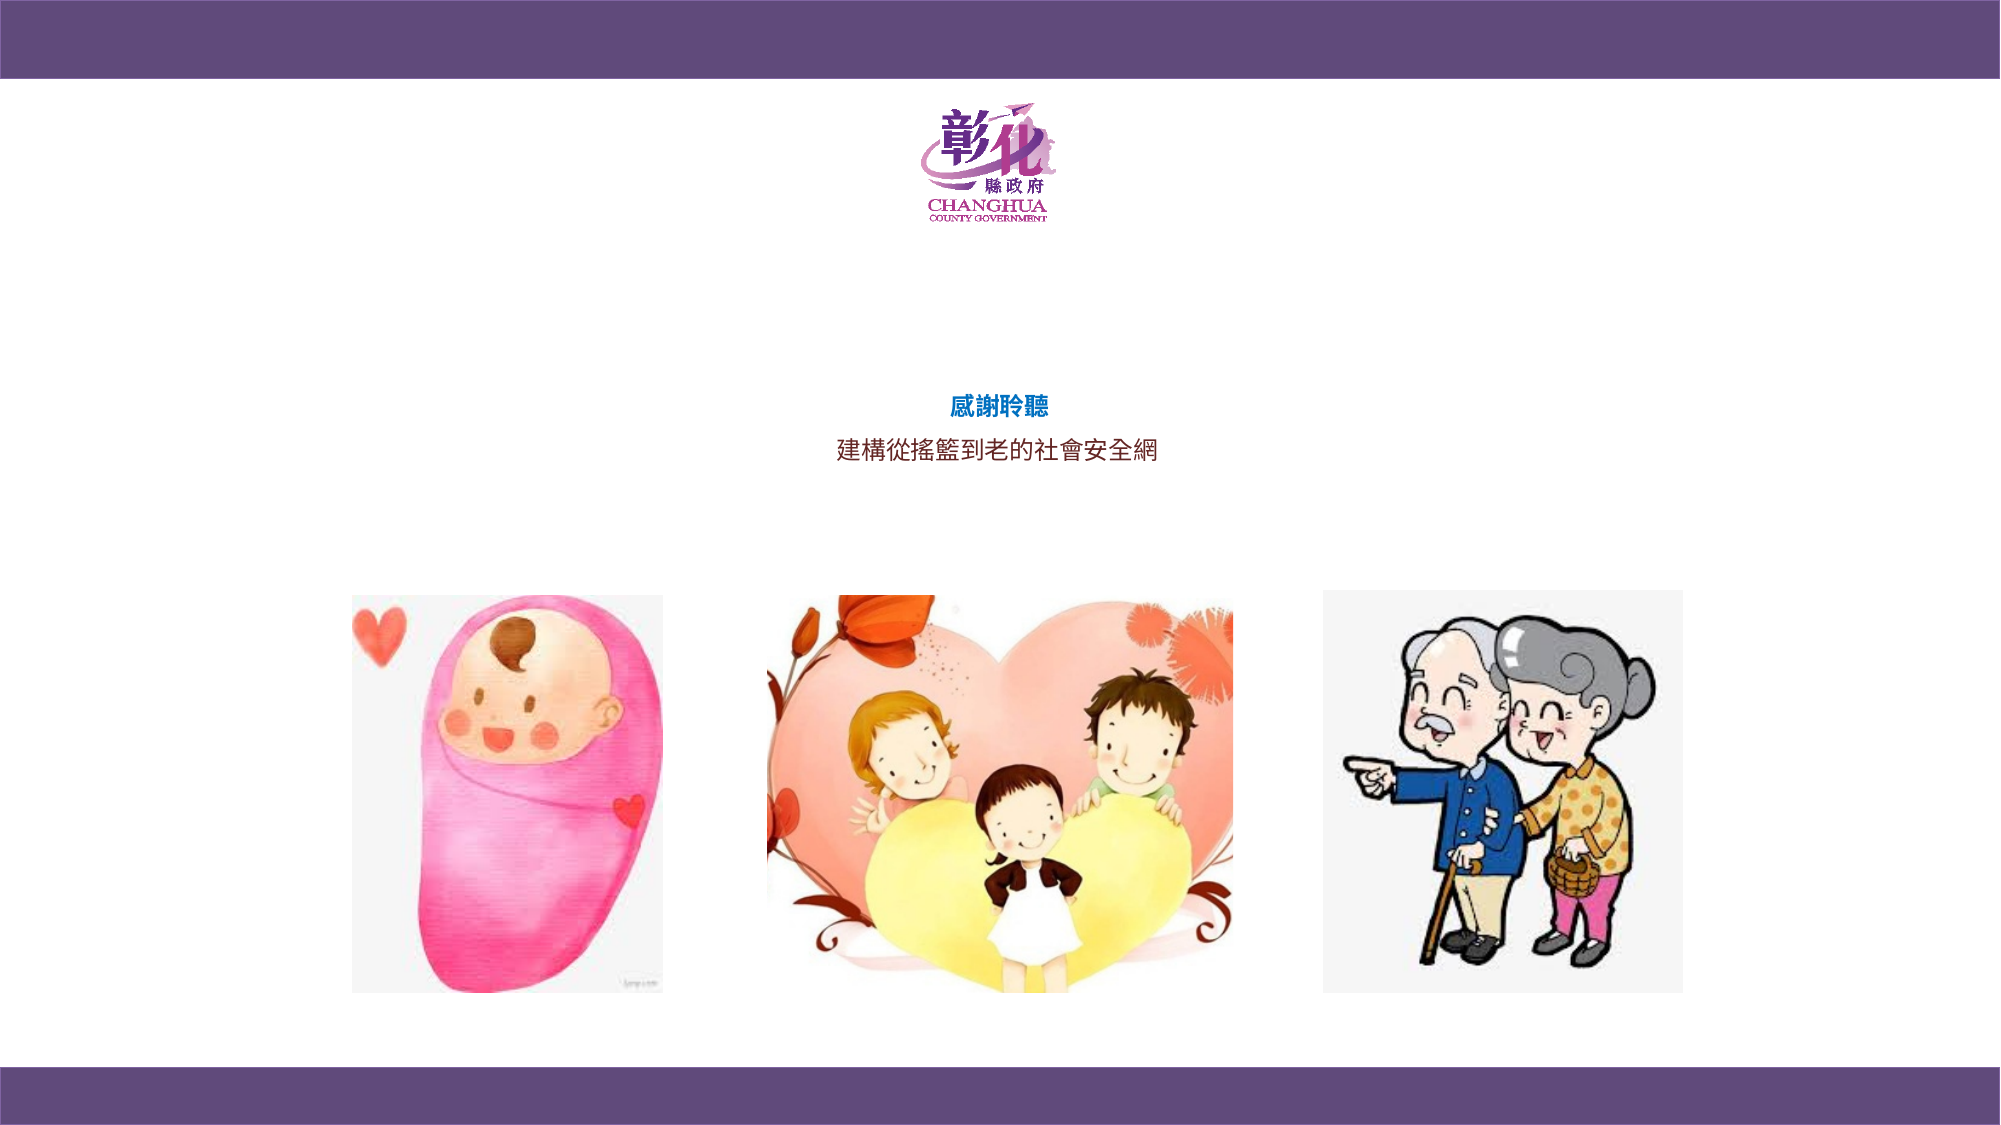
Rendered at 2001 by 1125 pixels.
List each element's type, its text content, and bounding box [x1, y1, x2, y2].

picture [1323, 590, 1683, 993]
picture [766, 595, 1234, 993]
picture [352, 595, 663, 993]
title 感謝聆聽 建構從搖籃到老的社會安全網 [0, 279, 2000, 541]
text_box [0, 1067, 2000, 1125]
picture [921, 103, 1062, 231]
text_box [0, 0, 2000, 79]
